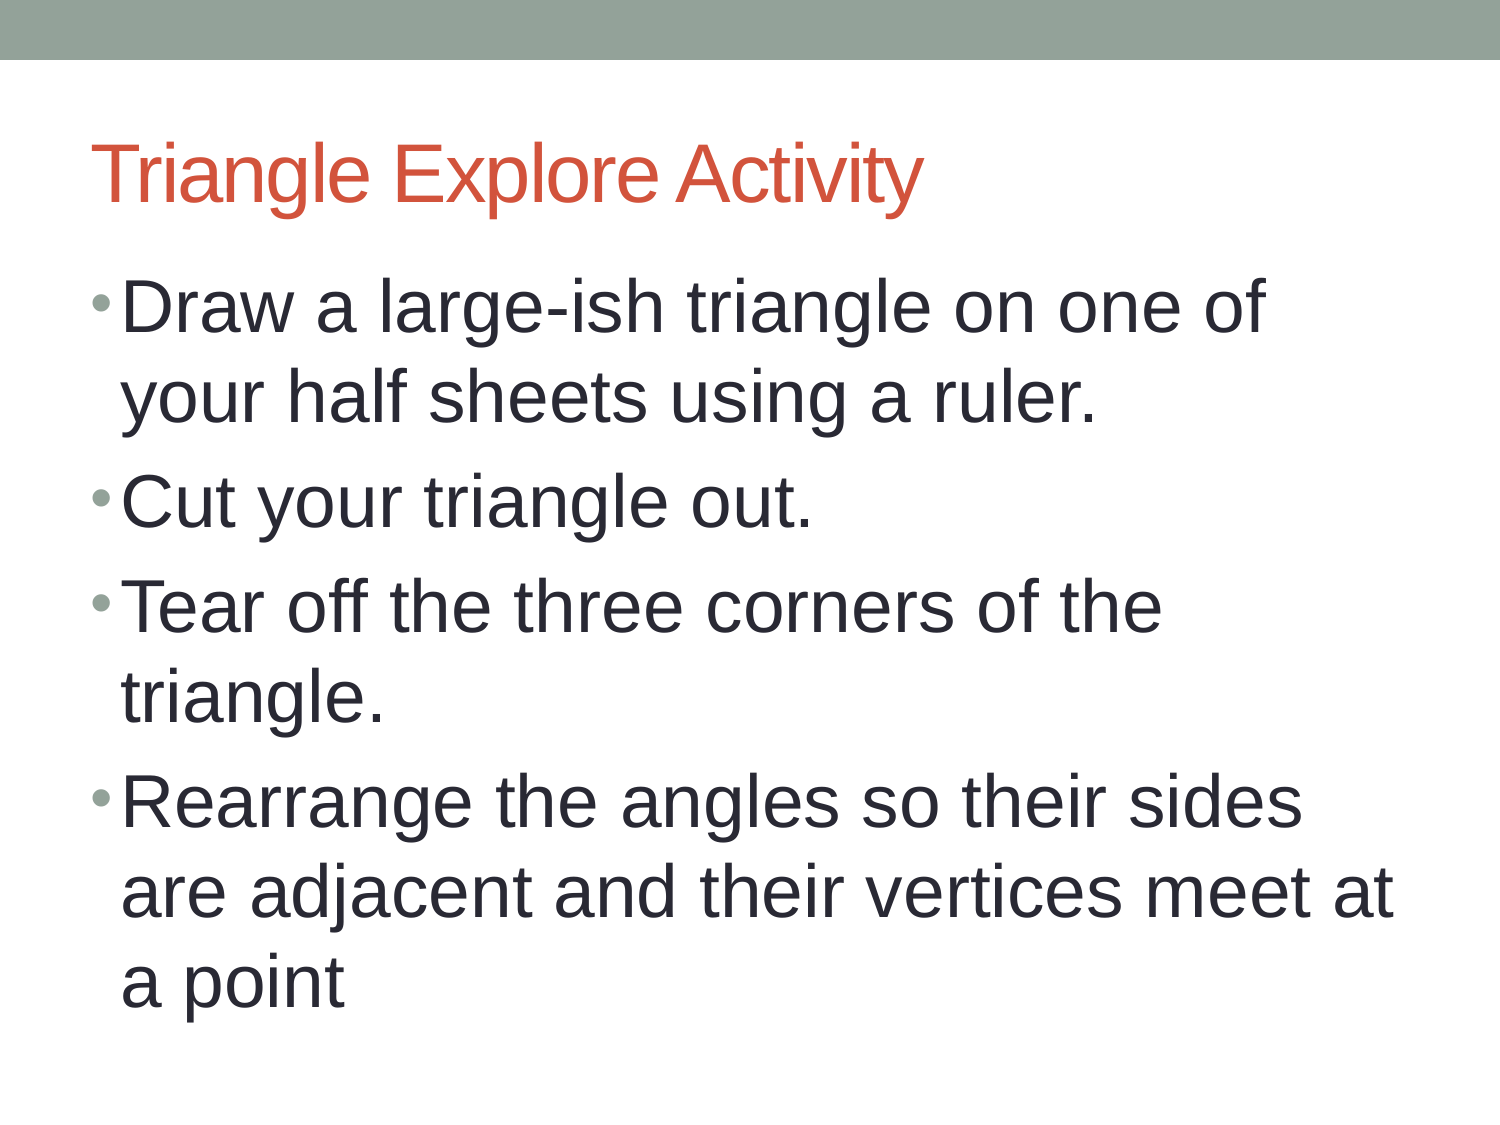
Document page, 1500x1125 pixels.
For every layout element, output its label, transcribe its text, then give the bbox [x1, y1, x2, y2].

list Draw a large-ish triangle on one of your half sheets using a ruler. Cut your triangle out. Tear off the three corners of the triangle. Rearrange the angles so their sides are adjacent and their vertices meet at a point [75, 249, 1425, 993]
title Triangle Explore Activity [75, 87, 1425, 249]
